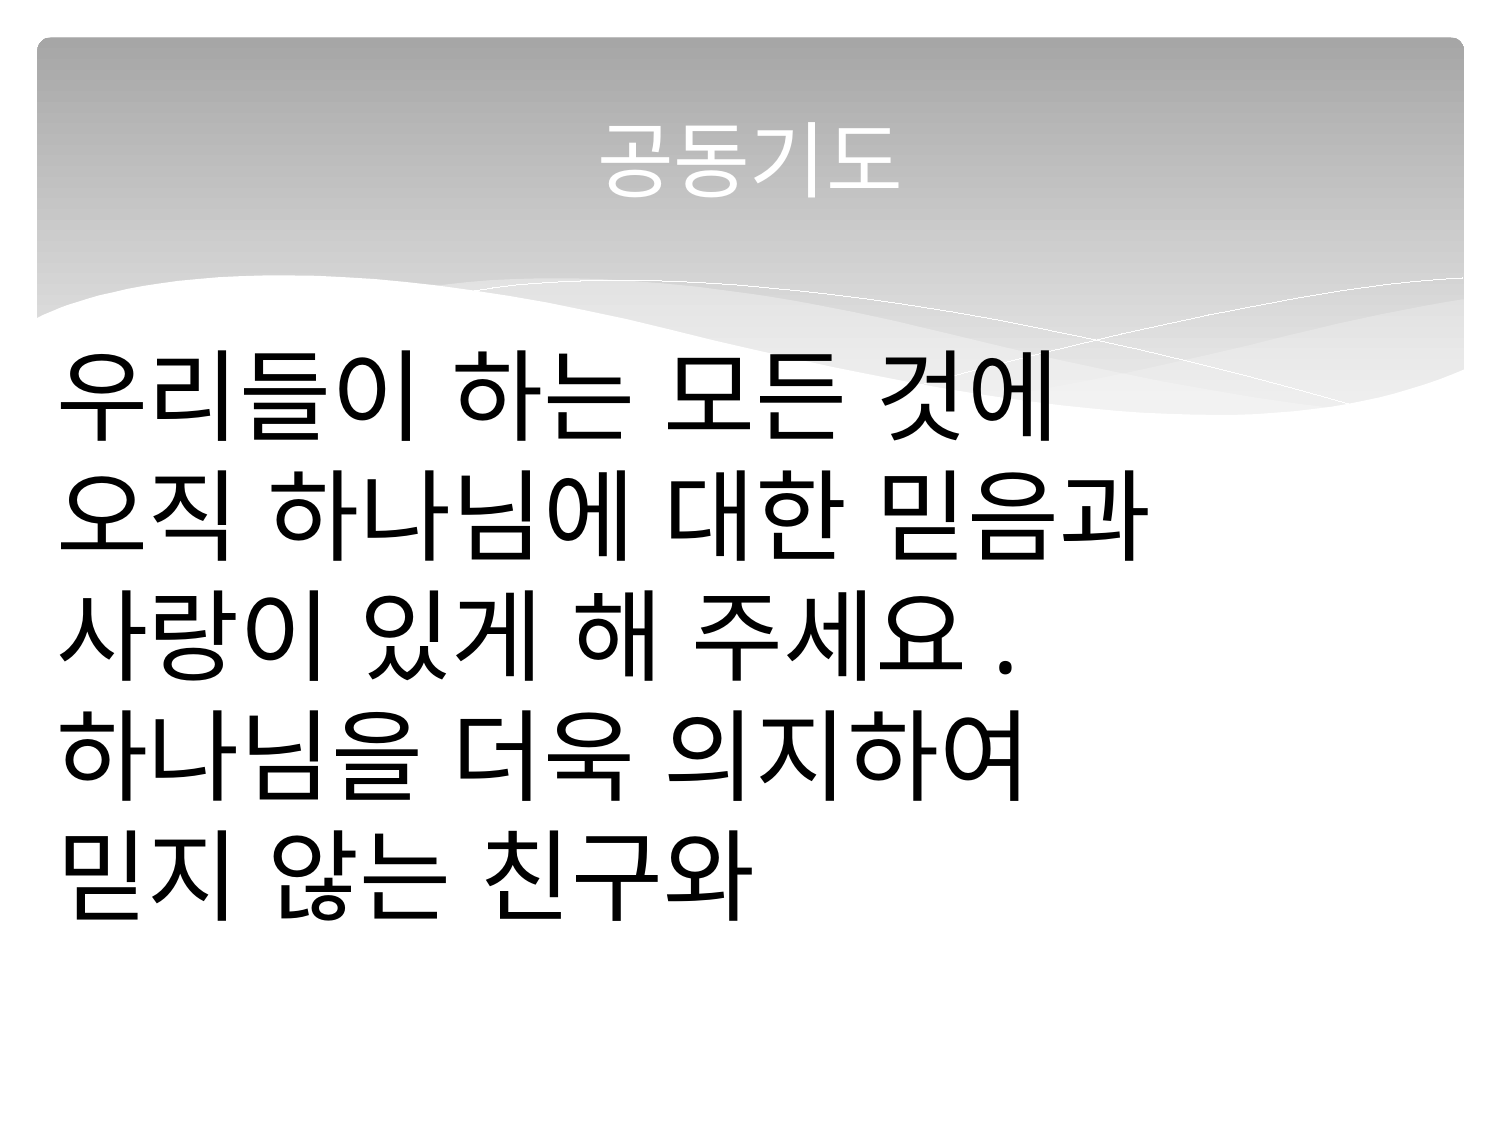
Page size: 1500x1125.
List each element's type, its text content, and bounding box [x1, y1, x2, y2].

title 공동기도 [75, 55, 1425, 231]
text_box [0, 231, 1500, 459]
text_box 우리들이 하는 모든 것에 오직 하나님에 대한 믿음과 사랑이 있게 해 주세요. 하나님을 더욱 의지하여 믿지 않는 친구와 [41, 326, 1459, 941]
